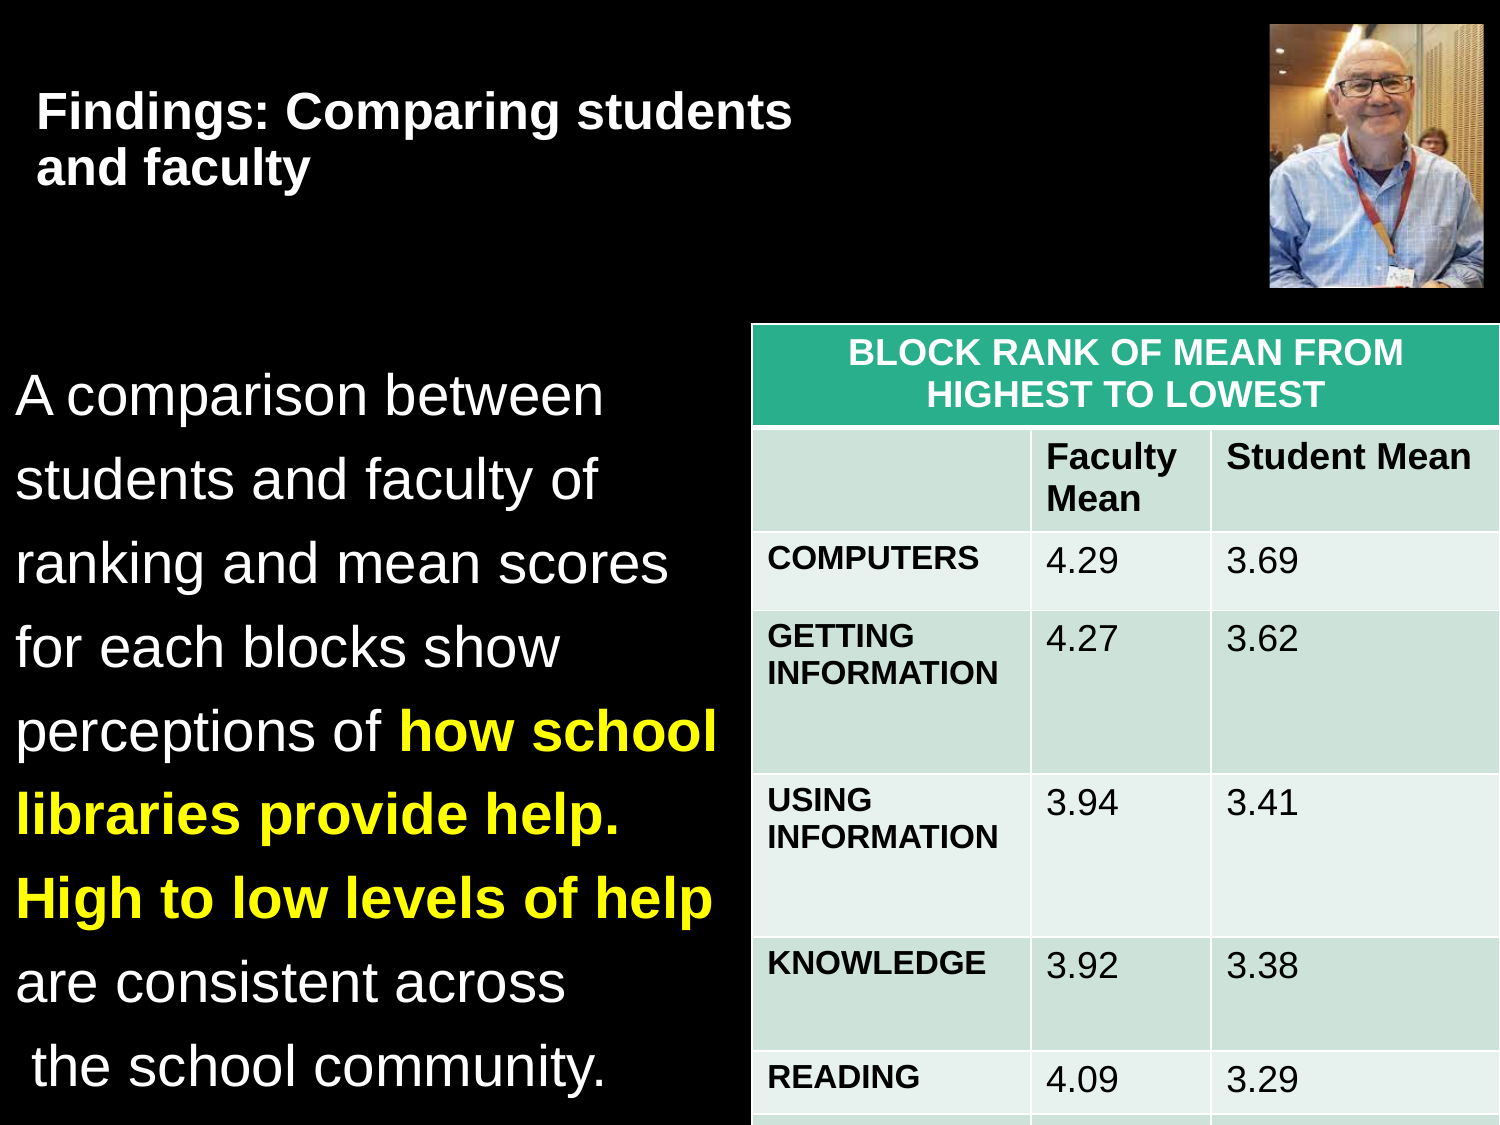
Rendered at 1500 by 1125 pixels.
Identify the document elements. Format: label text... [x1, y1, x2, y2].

picture [1269, 24, 1484, 288]
title Findings: Comparing students and faculty [21, 24, 1269, 252]
table_cell 3.94 [1032, 775, 1210, 936]
list A comparison between students and faculty of ranking and mean scores for each blocks show perceptions of how school libraries provide help. High to low levels of help are consistent across the school community. [0, 357, 751, 1125]
table_cell USING INFORMATION [753, 775, 1030, 936]
table_cell 3.92 [1032, 938, 1210, 1050]
table_cell 3.29 [1212, 1052, 1499, 1113]
table_cell [1032, 1115, 1210, 1125]
table_cell 3.38 [1212, 938, 1499, 1050]
table_cell 3.69 [1212, 533, 1499, 610]
table_cell Faculty Mean [1032, 430, 1210, 531]
table_cell Student Mean [1212, 430, 1499, 531]
table_cell 3.41 [1212, 775, 1499, 936]
table_cell 3.62 [1212, 611, 1499, 773]
table_cell 4.27 [1032, 611, 1210, 773]
table_cell [753, 1115, 1030, 1125]
table_cell COMPUTERS [753, 533, 1030, 610]
table_cell 4.09 [1032, 1052, 1210, 1113]
table_cell [1212, 1115, 1499, 1125]
table_cell KNOWLEDGE [753, 938, 1030, 1050]
table_cell GETTING INFORMATION [753, 611, 1030, 773]
table_header BLOCK RANK OF MEAN FROM HIGHEST TO LOWEST [753, 325, 1499, 425]
table_cell [753, 430, 1030, 531]
table_cell 4.29 [1032, 533, 1210, 610]
table_cell READING [753, 1052, 1030, 1113]
